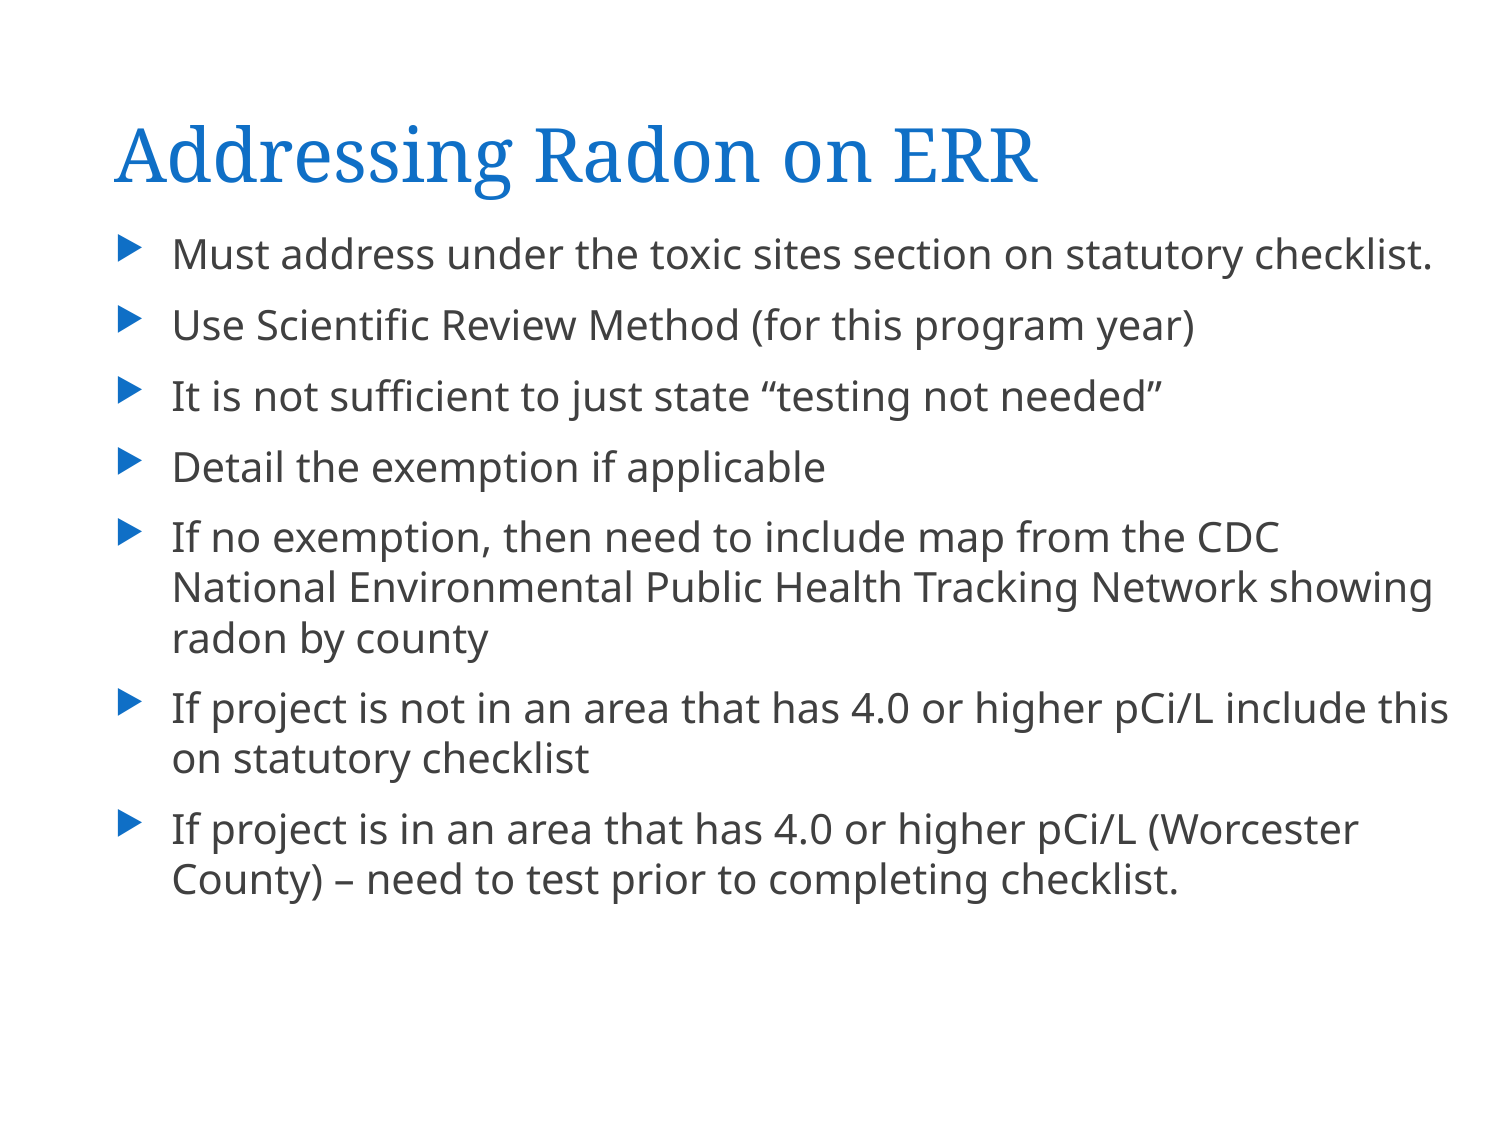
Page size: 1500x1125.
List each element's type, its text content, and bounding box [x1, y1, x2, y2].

list Must address under the toxic sites section on statutory checklist. Use Scientific Review Method (for this program year) It is not sufficient to just state “testing not needed” Detail the exemption if applicable If no exemption, then need to include map from the CDC National Environmental Public Health Tracking Network showing radon by county If project is not in an area that has 4.0 or higher pCi/L include this on statutory checklist If project is in an area that has 4.0 or higher pCi/L (Worcester County) – need to test prior to completing checklist. [99, 220, 1470, 1125]
title Addressing Radon on ERR [99, 99, 1142, 220]
